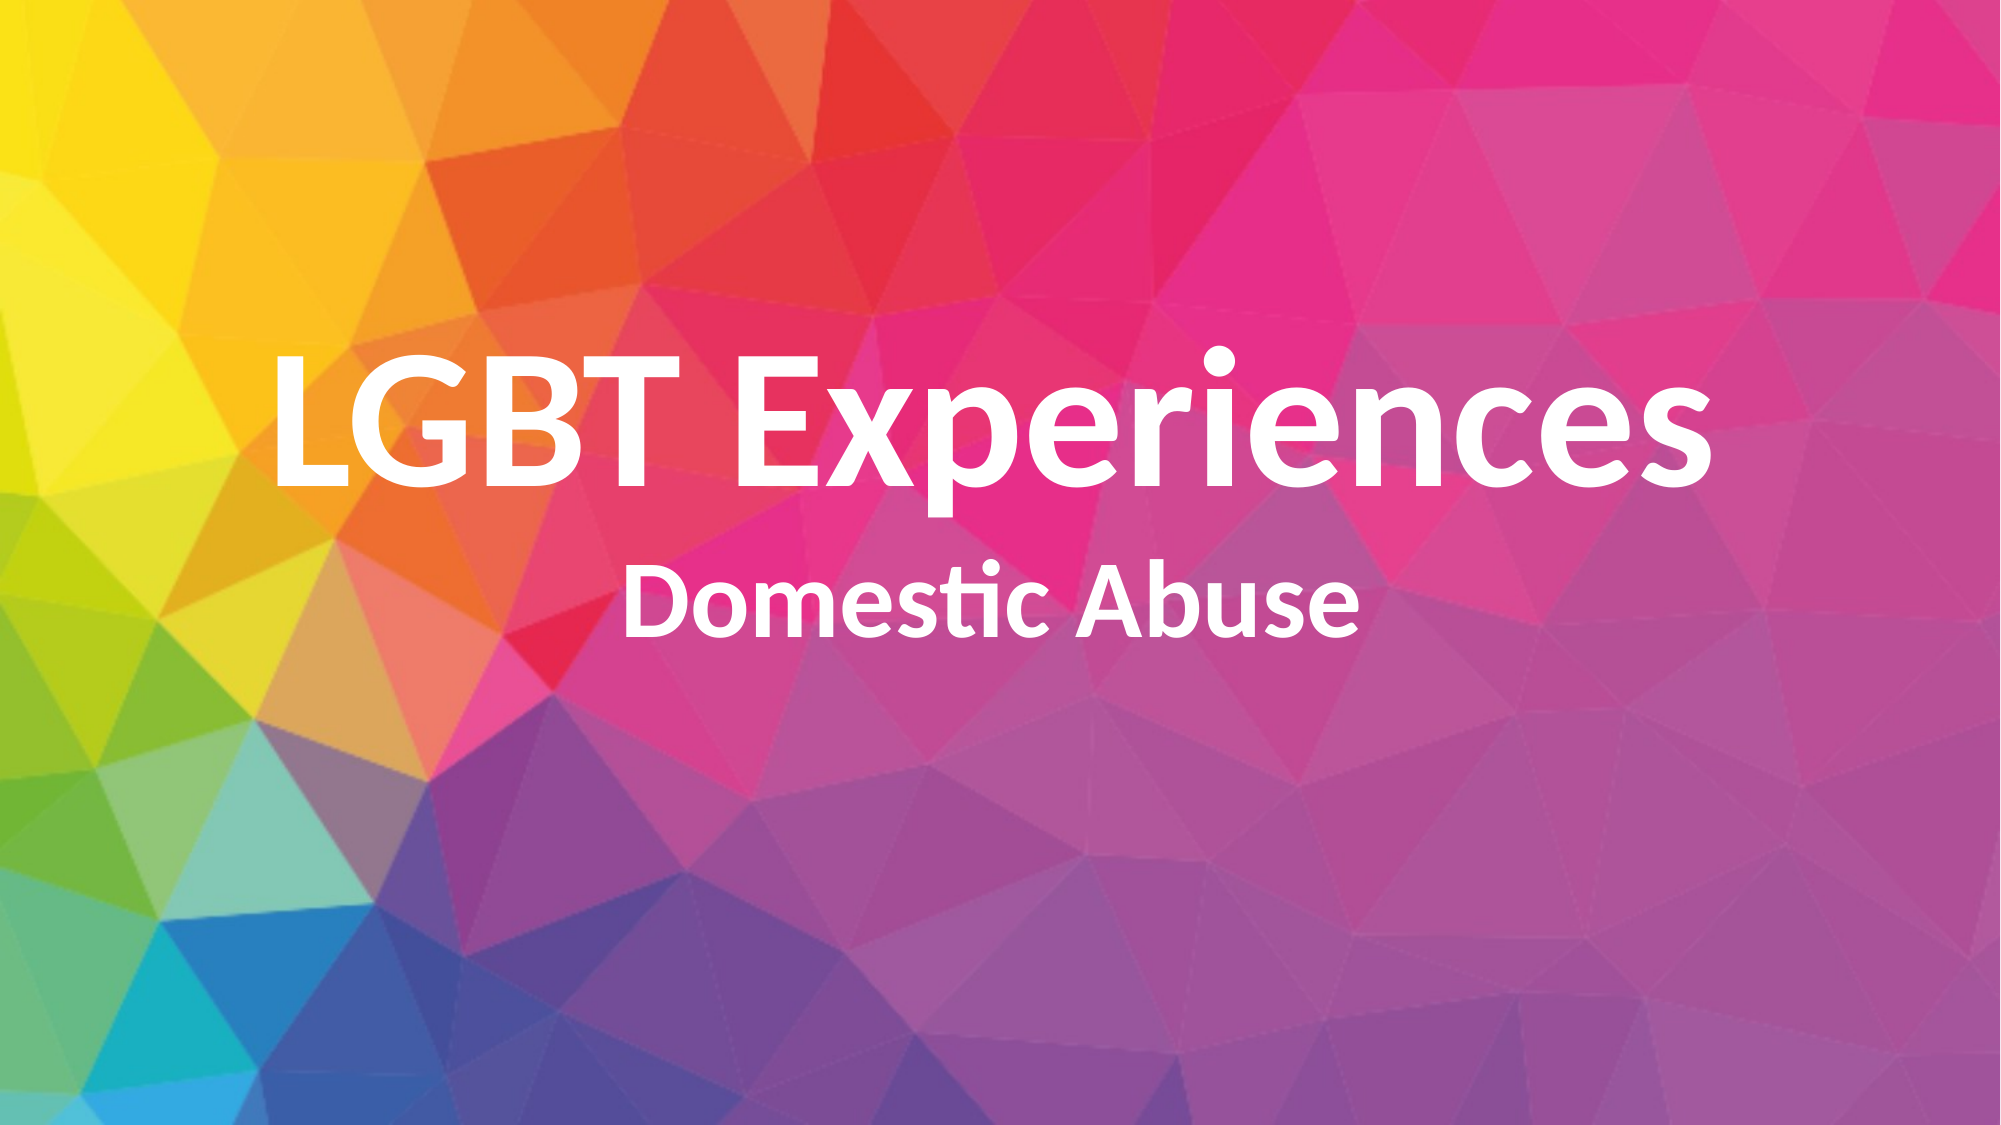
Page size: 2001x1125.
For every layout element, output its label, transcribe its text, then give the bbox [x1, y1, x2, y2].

picture [0, 0, 2001, 1125]
text_box LGBT Experiences Domestic Abuse [244, 279, 1741, 668]
